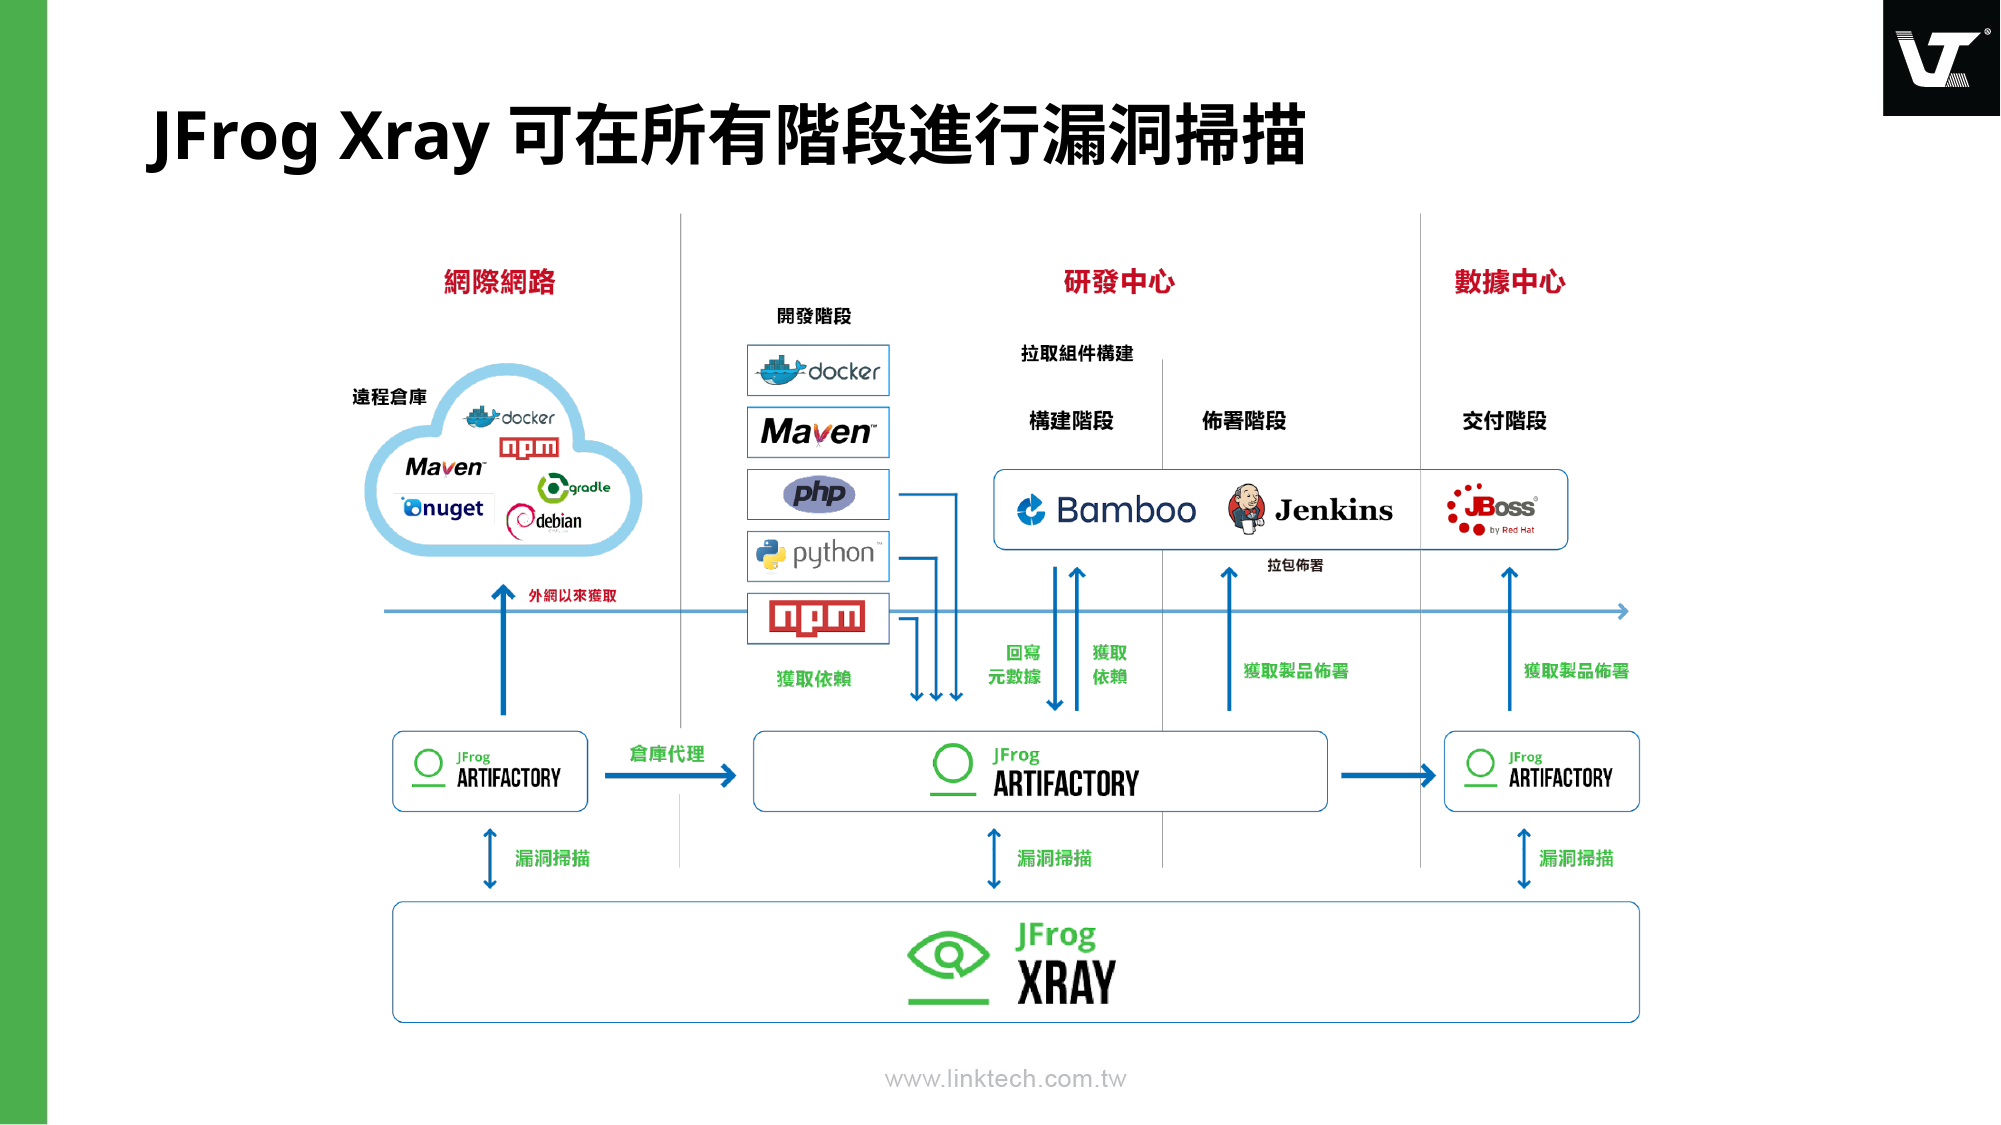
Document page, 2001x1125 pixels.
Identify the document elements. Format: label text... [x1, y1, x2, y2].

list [286, 171, 1711, 1079]
picture [0, 0, 2001, 1125]
title JFrog Xray可在所有階段進行漏洞掃描 [136, 29, 1862, 247]
